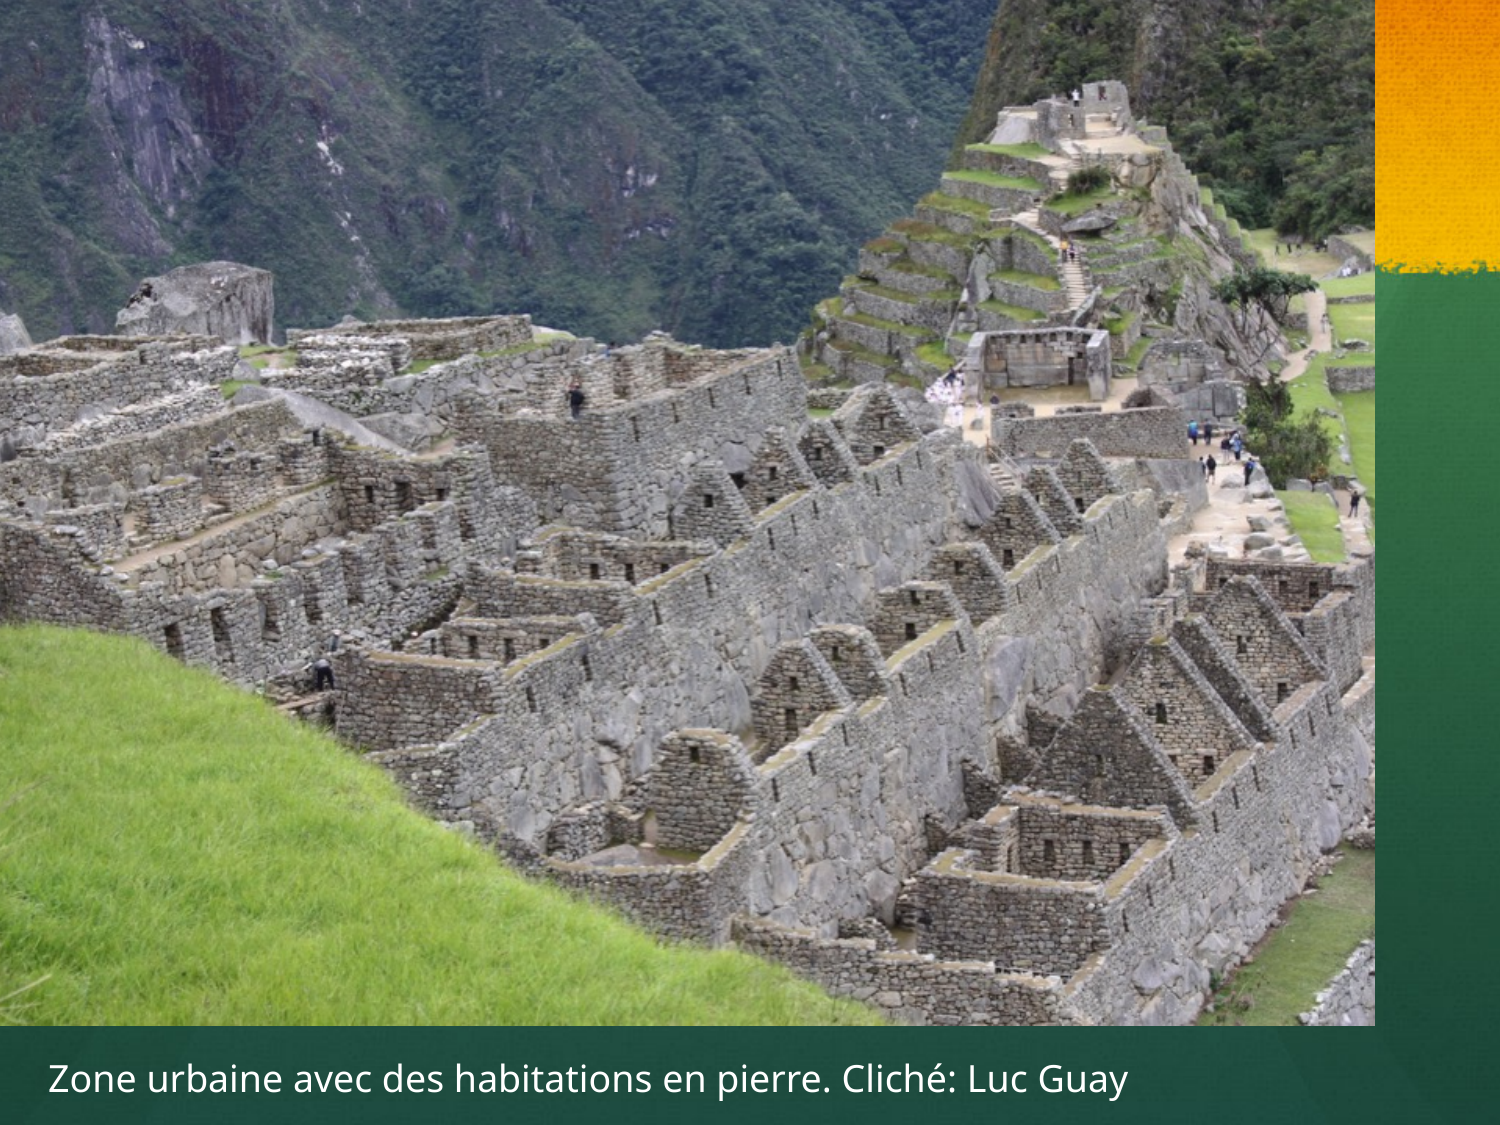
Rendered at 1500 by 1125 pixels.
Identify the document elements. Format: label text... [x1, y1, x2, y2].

text_box Zone urbaine avec des habitations en pierre. Cliché: Luc Guay [33, 1086, 1359, 1108]
picture [0, 0, 1500, 1125]
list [0, 0, 1375, 1027]
